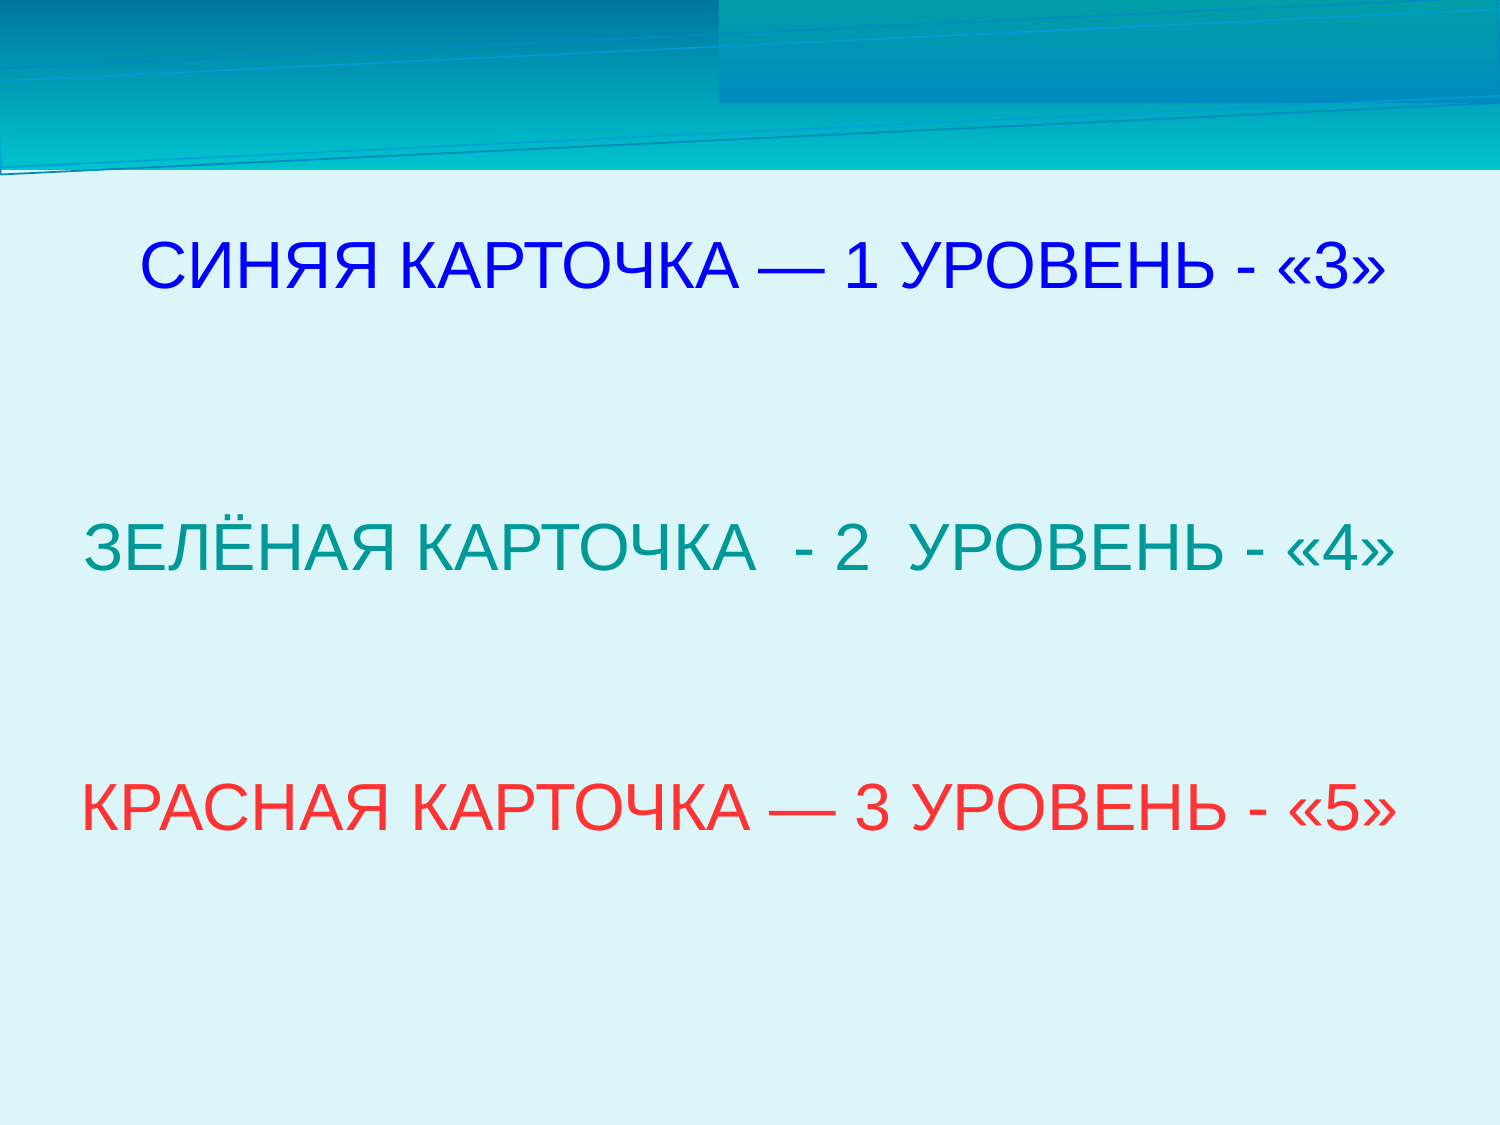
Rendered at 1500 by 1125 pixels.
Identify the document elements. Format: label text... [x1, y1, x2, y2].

text_box КРАСНАЯ КАРТОЧКА — 3 УРОВЕНЬ - «5» [35, 755, 1446, 957]
text_box ЗЕЛЁНАЯ КАРТОЧКА - 2 УРОВЕНЬ - «4» [35, 496, 1446, 659]
text_box СИНЯЯ КАРТОЧКА — 1 УРОВЕНЬ - «3» [59, 214, 1469, 425]
